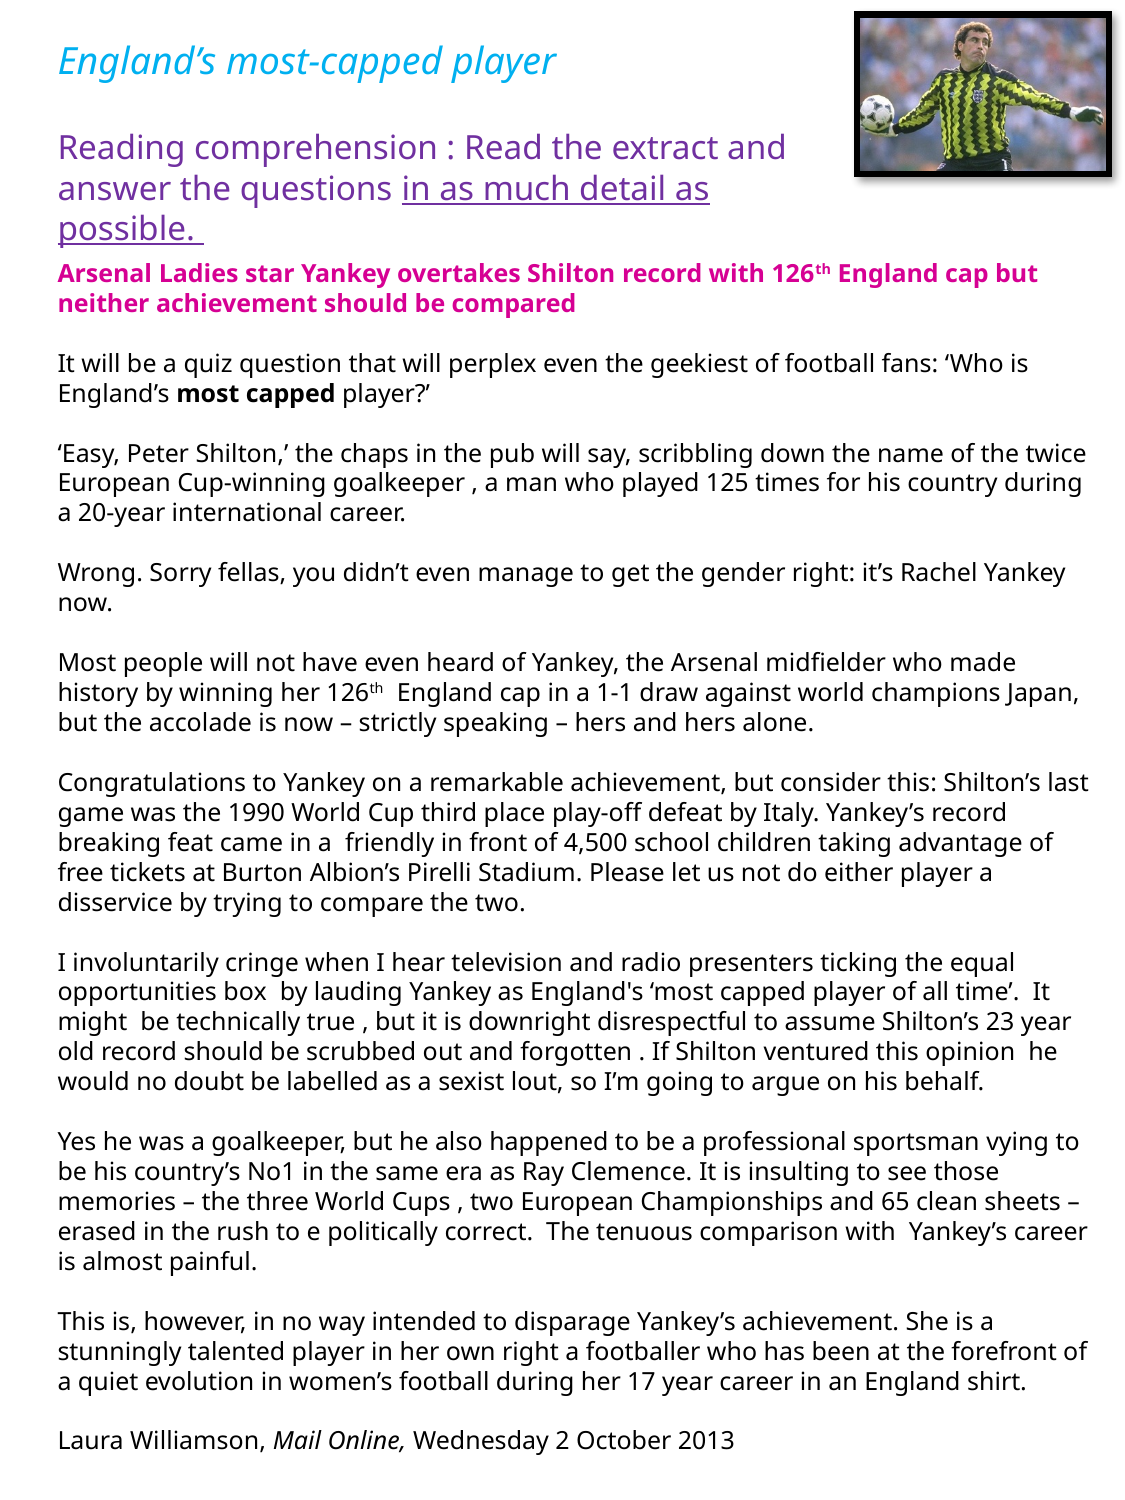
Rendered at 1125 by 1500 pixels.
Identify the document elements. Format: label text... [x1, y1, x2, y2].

text_box Arsenal Ladies star Yankey overtakes Shilton record with 126th England cap but neither achievement should be compared It will be a quiz question that will perplex even the geekiest of football fans: ‘Who is England’s most capped player?’ ‘Easy, Peter Shilton,’ the chaps in the pub will say, scribbling down the name of the twice European Cup-winning goalkeeper , a man who played 125 times for his country during a 20-year international career. Wrong. Sorry fellas, you didn’t even manage to get the gender right: it’s Rachel Yankey now. Most people will not have even heard of Yankey, the Arsenal midfielder who made history by winning her 126th England cap in a 1-1 draw against world champions Japan, but the accolade is now – strictly speaking – hers and hers alone. Congratulations to Yankey on a remarkable achievement, but consider this: Shilton’s last game was the 1990 World Cup third place play-off defeat by Italy. Yankey’s record breaking feat came in a friendly in front of 4,500 school children taking advantage of free tickets at Burton Albion’s Pirelli Stadium. Please let us not do either player a disservice by trying to compare the two. I involuntarily cringe when I hear television and radio presenters ticking the equal opportunities box by lauding Yankey as England's ‘most capped player of all time’. It might be technically true , but it is downright disrespectful to assume Shilton’s 23 year old record should be scrubbed out and forgotten . If Shilton ventured this opinion he would no doubt be labelled as a sexist lout, so I’m going to argue on his behalf. Yes he was a goalkeeper, but he also happened to be a professional sportsman vying to be his country’s No1 in the same era as Ray Clemence. It is insulting to see those memories – the three World Cups , two European Championships and 65 clean sheets – erased in the rush to e politically correct. The tenuous comparison with Yankey’s career is almost painful. This is, however, in no way intended to disparage Yankey’s achievement. She is a stunningly talented player in her own right a footballer who has been at the forefront of a quiet evolution in women’s football during her 17 year career in an England shirt. Laura Williamson, Mail Online, Wednesday 2 October 2013 [42, 220, 1108, 1463]
picture [860, 17, 1107, 172]
text_box England’s most-capped player Reading comprehension : Read the extract and answer the questions in as much detail as possible. [42, 29, 855, 220]
